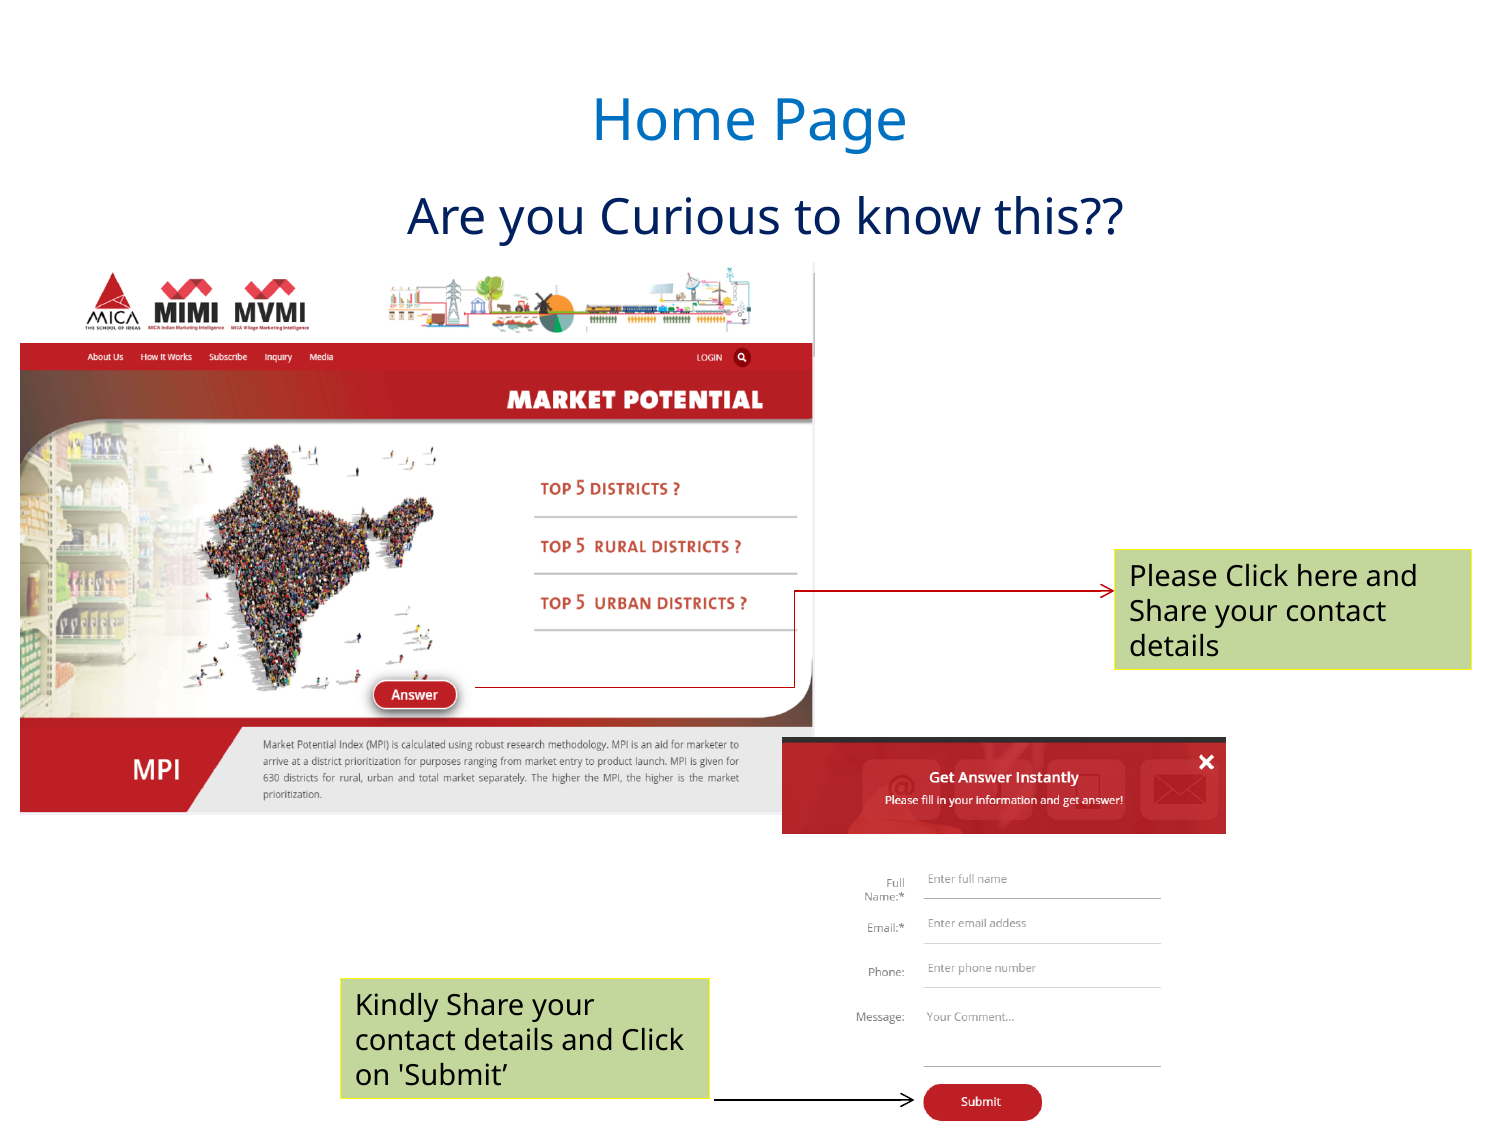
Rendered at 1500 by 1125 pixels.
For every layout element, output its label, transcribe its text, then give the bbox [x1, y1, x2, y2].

text_box Please Click here and Share your contact details [1114, 549, 1472, 670]
text_box Are you Curious to know this?? [350, 176, 1208, 297]
picture [19, 262, 1227, 1125]
text_box Kindly Share your contact details and Click on 'Submit’ [340, 978, 710, 1099]
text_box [474, 590, 1115, 688]
text_box Home Page [74, 74, 1425, 225]
